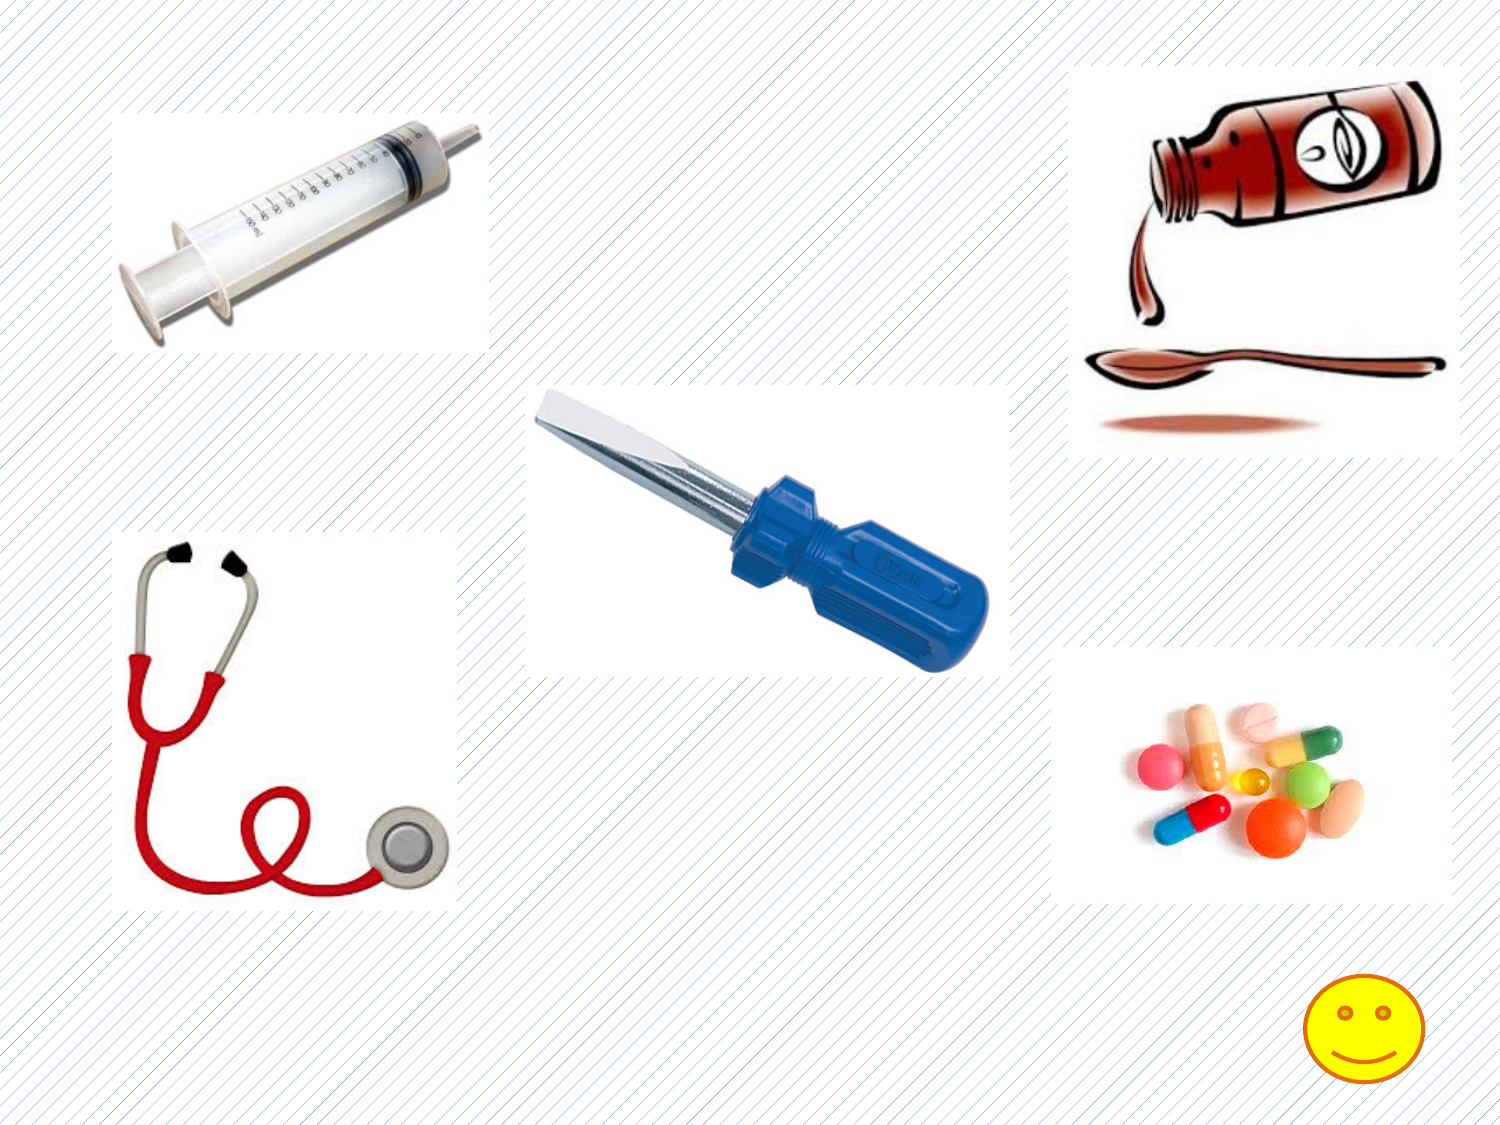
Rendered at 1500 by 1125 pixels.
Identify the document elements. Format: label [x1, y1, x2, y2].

picture [1051, 647, 1453, 904]
picture [1068, 66, 1461, 458]
text_box [1303, 973, 1426, 1085]
picture [111, 532, 457, 911]
picture [111, 113, 489, 354]
picture [525, 385, 1011, 678]
